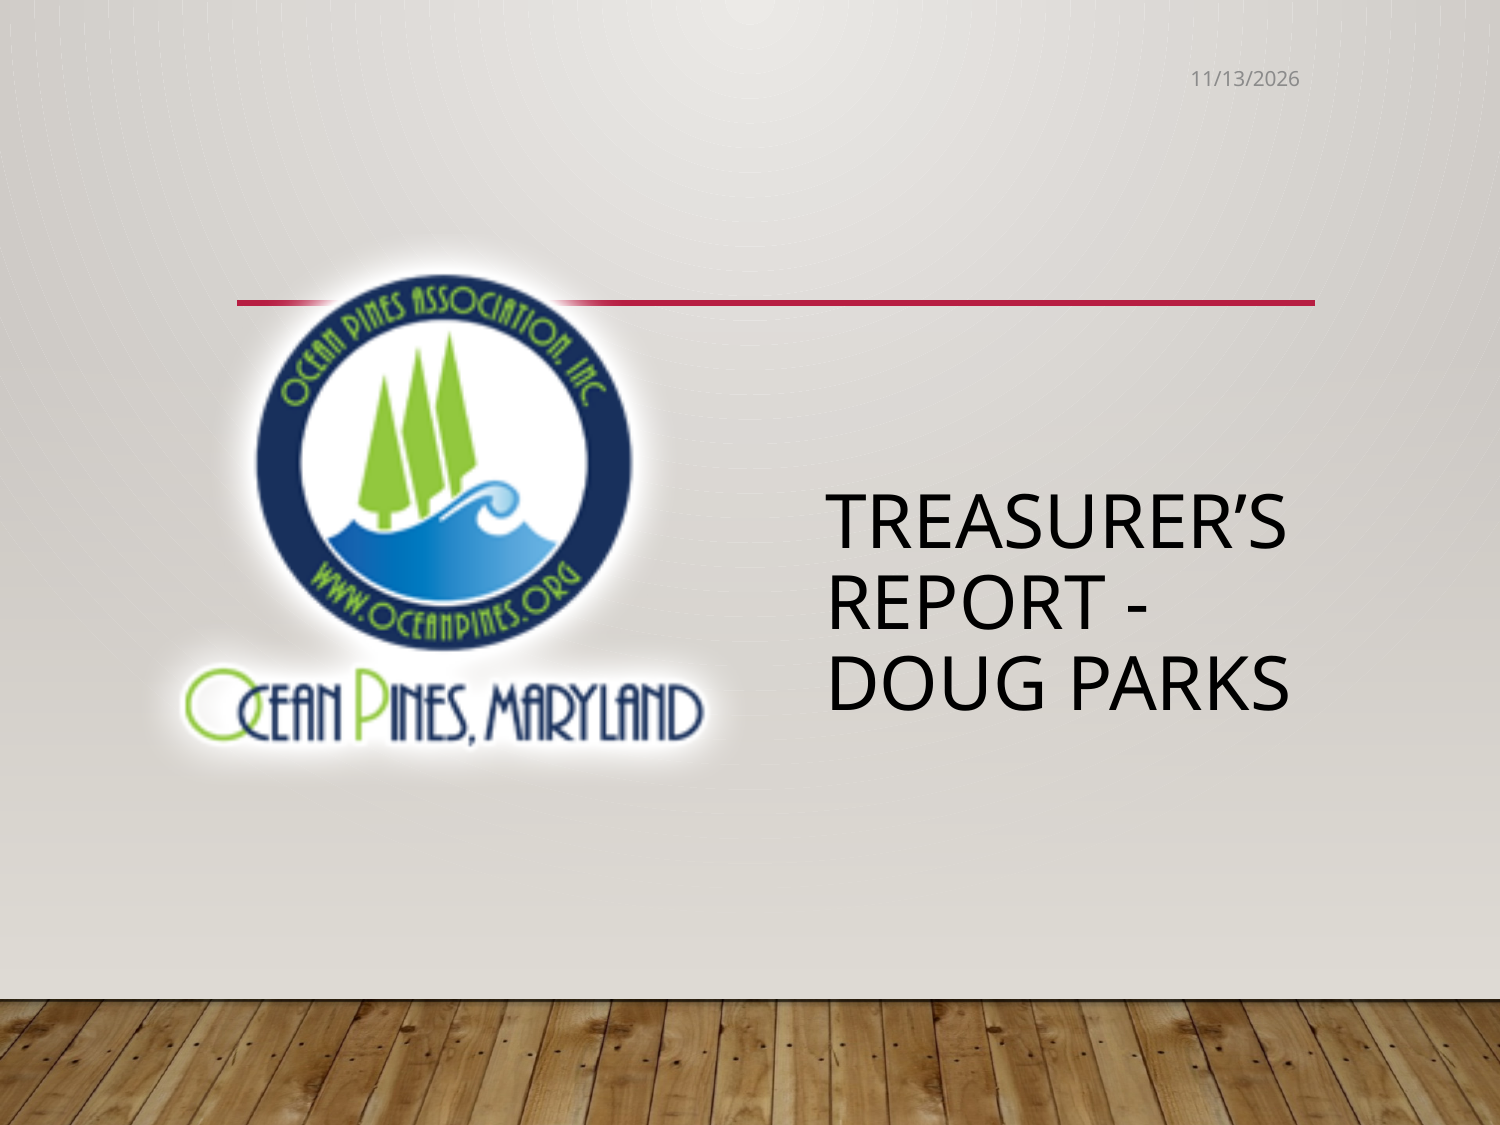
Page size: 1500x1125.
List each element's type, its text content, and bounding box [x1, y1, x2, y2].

picture [0, 999, 1500, 1125]
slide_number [926, 54, 1315, 105]
picture [138, 234, 750, 795]
title Treasurer’s Report - Doug Parks [810, 337, 1321, 727]
